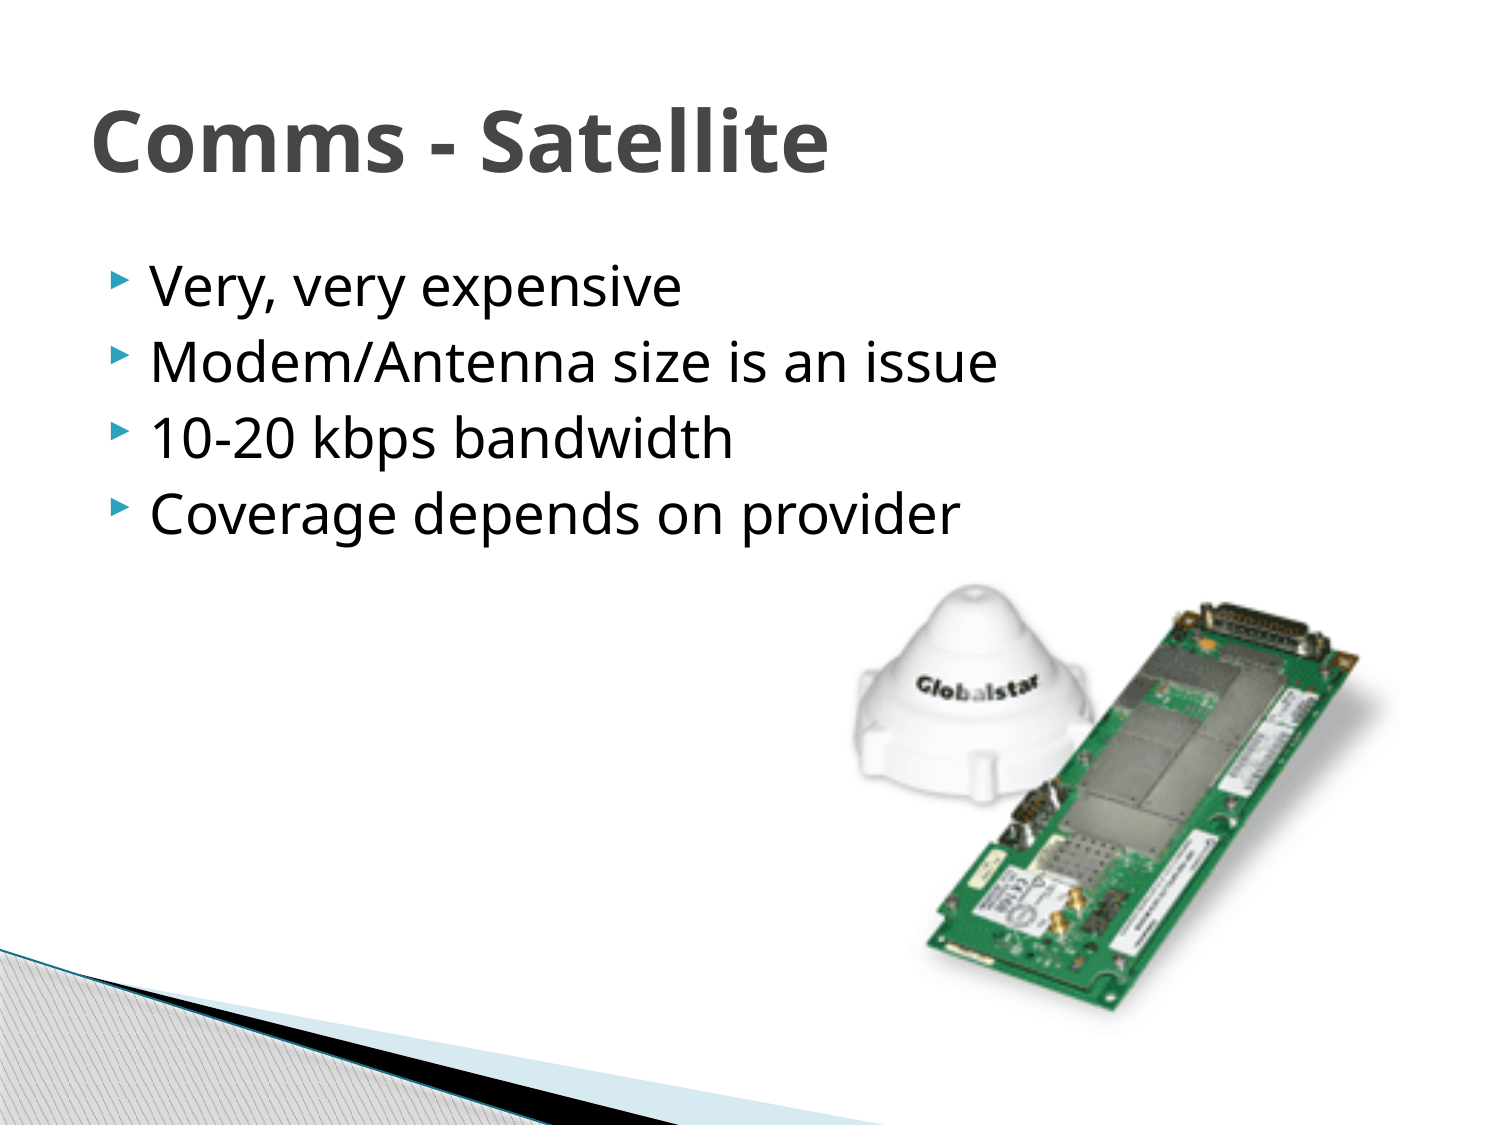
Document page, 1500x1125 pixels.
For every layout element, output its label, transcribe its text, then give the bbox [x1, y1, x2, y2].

list Very, very expensive Modem/Antenna size is an issue 10-20 kbps bandwidth Coverage depends on provider [75, 243, 1425, 986]
picture [824, 533, 1401, 1035]
title Comms - Satellite [75, 45, 1425, 233]
